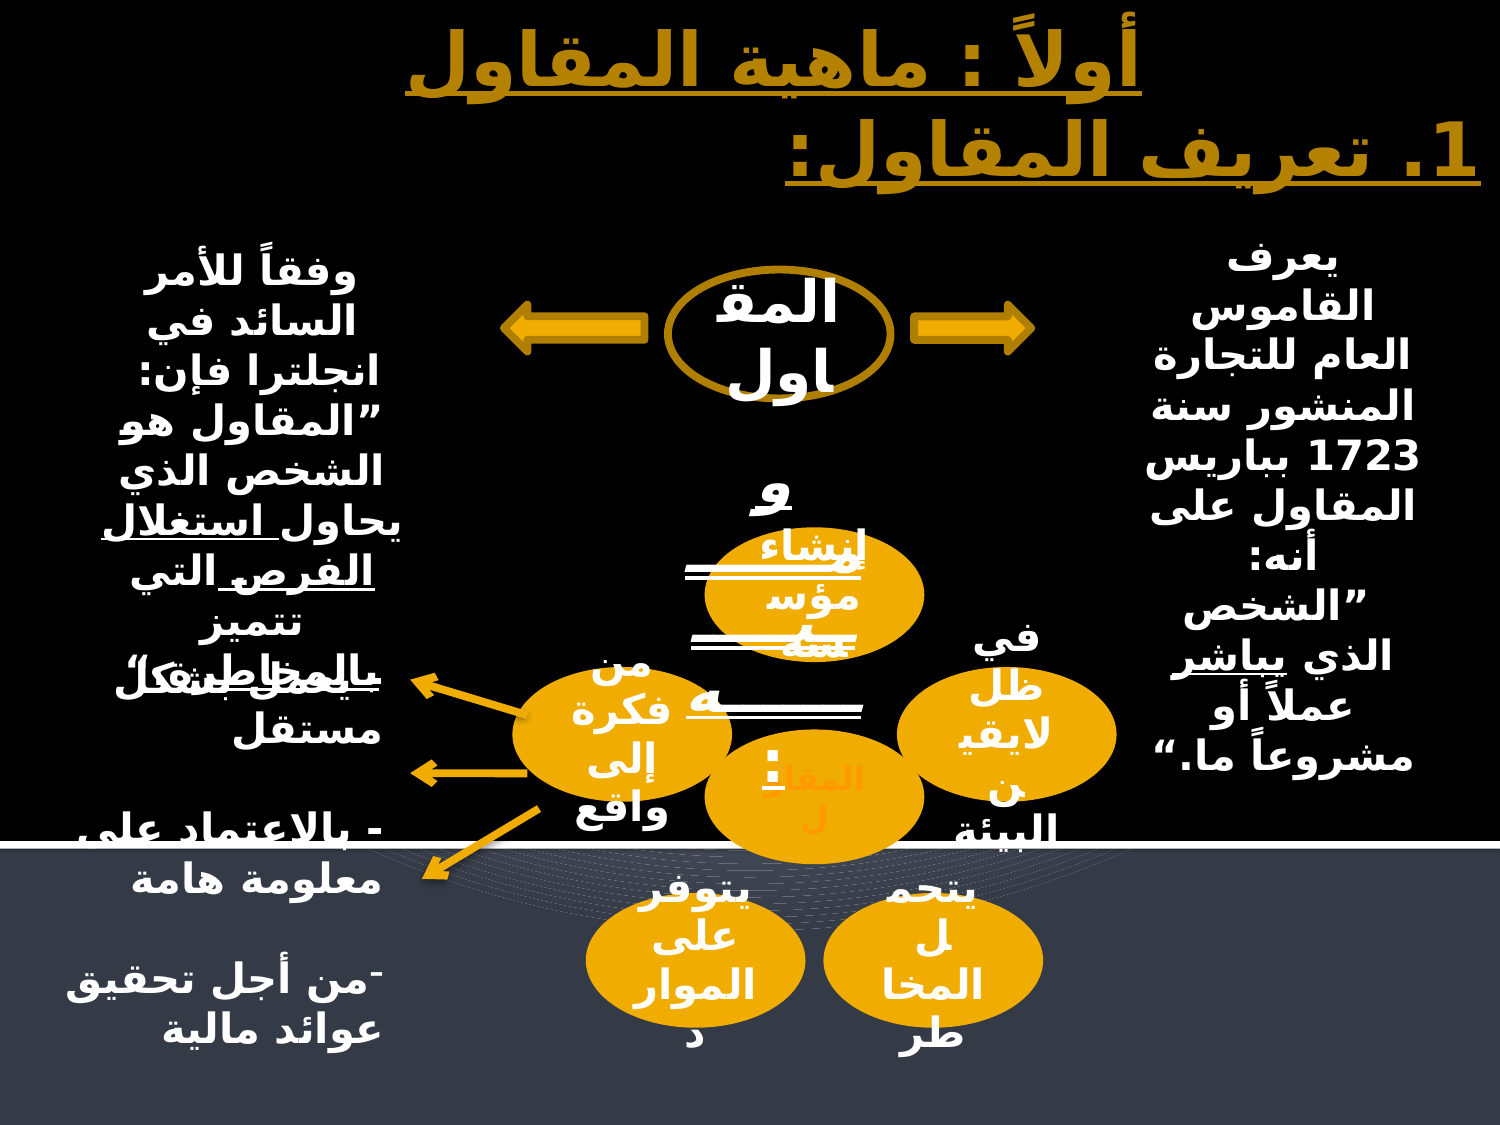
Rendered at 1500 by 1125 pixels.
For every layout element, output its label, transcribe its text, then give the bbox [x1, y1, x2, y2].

text_box يعرف القاموس العام للتجارة المنشور سنة 1723 بباريس المقاول على أنه: ”الشخص الذي يباشر عملاً أو مشروعاً ما.“ [1124, 220, 1442, 786]
text_box [499, 300, 649, 356]
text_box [374, 527, 1254, 1067]
text_box وفقاً للأمر السائد في انجلترا فإن: ”المقاول هو الشخص الذي يحاول استغلال الفرص التي تتميز بالمخاطرة.“ [70, 236, 434, 702]
subtitle أولاً : ماهية المقاول 1. تعريف المقاول: [46, 11, 1489, 1008]
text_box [421, 808, 539, 879]
text_box المقاول [663, 265, 895, 386]
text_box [410, 679, 528, 716]
text_box [910, 300, 1036, 356]
text_box و مـــــــــنــــــــــــه : [667, 386, 879, 525]
text_box - يعمل بشكل مستقل - بالاعتماد على معلومة هامة من أجل تحقيق عوائد مالية [0, 644, 369, 1060]
